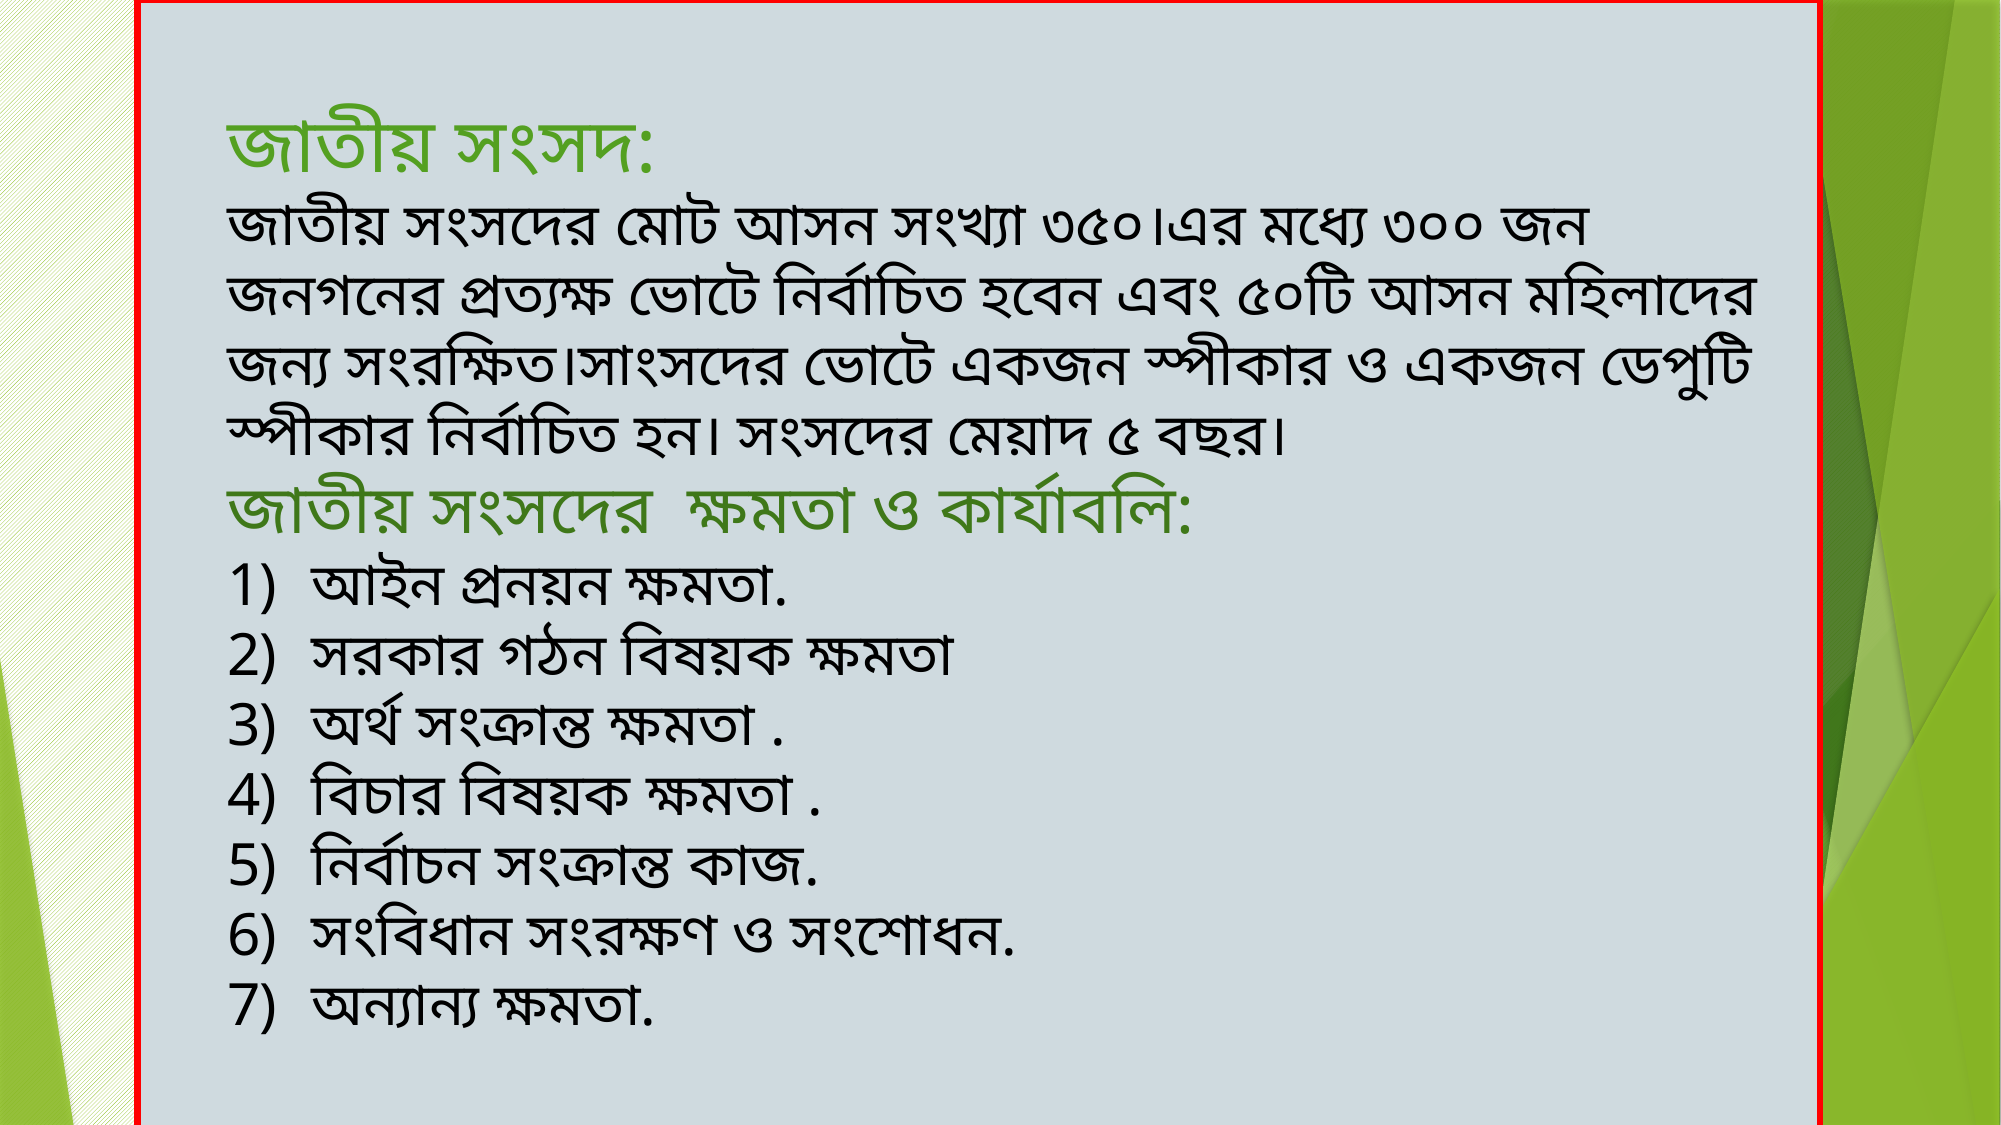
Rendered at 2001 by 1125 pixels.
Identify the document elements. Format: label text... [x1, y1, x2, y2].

text_box জাতীয় সংসদ: জাতীয় সংসদের মোট আসন সংখ্যা ৩৫০।এর মধ্যে ৩০০ জন জনগনের প্রত্যক্ষ ভোটে নির্বাচিত হবেন এবং ৫০টি আসন মহিলাদের জন্য সংরক্ষিত।সাংসদের ভোটে একজন স্পীকার ও একজন ডেপুটি স্পীকার নির্বাচিত হন। সংসদের মেয়াদ ৫ বছর। জাতীয় সংসদের ক্ষমতা ও কার্যাবলি: আইন প্রনয়ন ক্ষমতা. সরকার গঠন বিষয়ক ক্ষমতা অর্থ সংক্রান্ত ক্ষমতা . বিচার বিষয়ক ক্ষমতা . নির্বাচন সংক্রান্ত কাজ. সংবিধান সংরক্ষণ ও সংশোধন. অন্যান্য ক্ষমতা. [137, 0, 1820, 1125]
